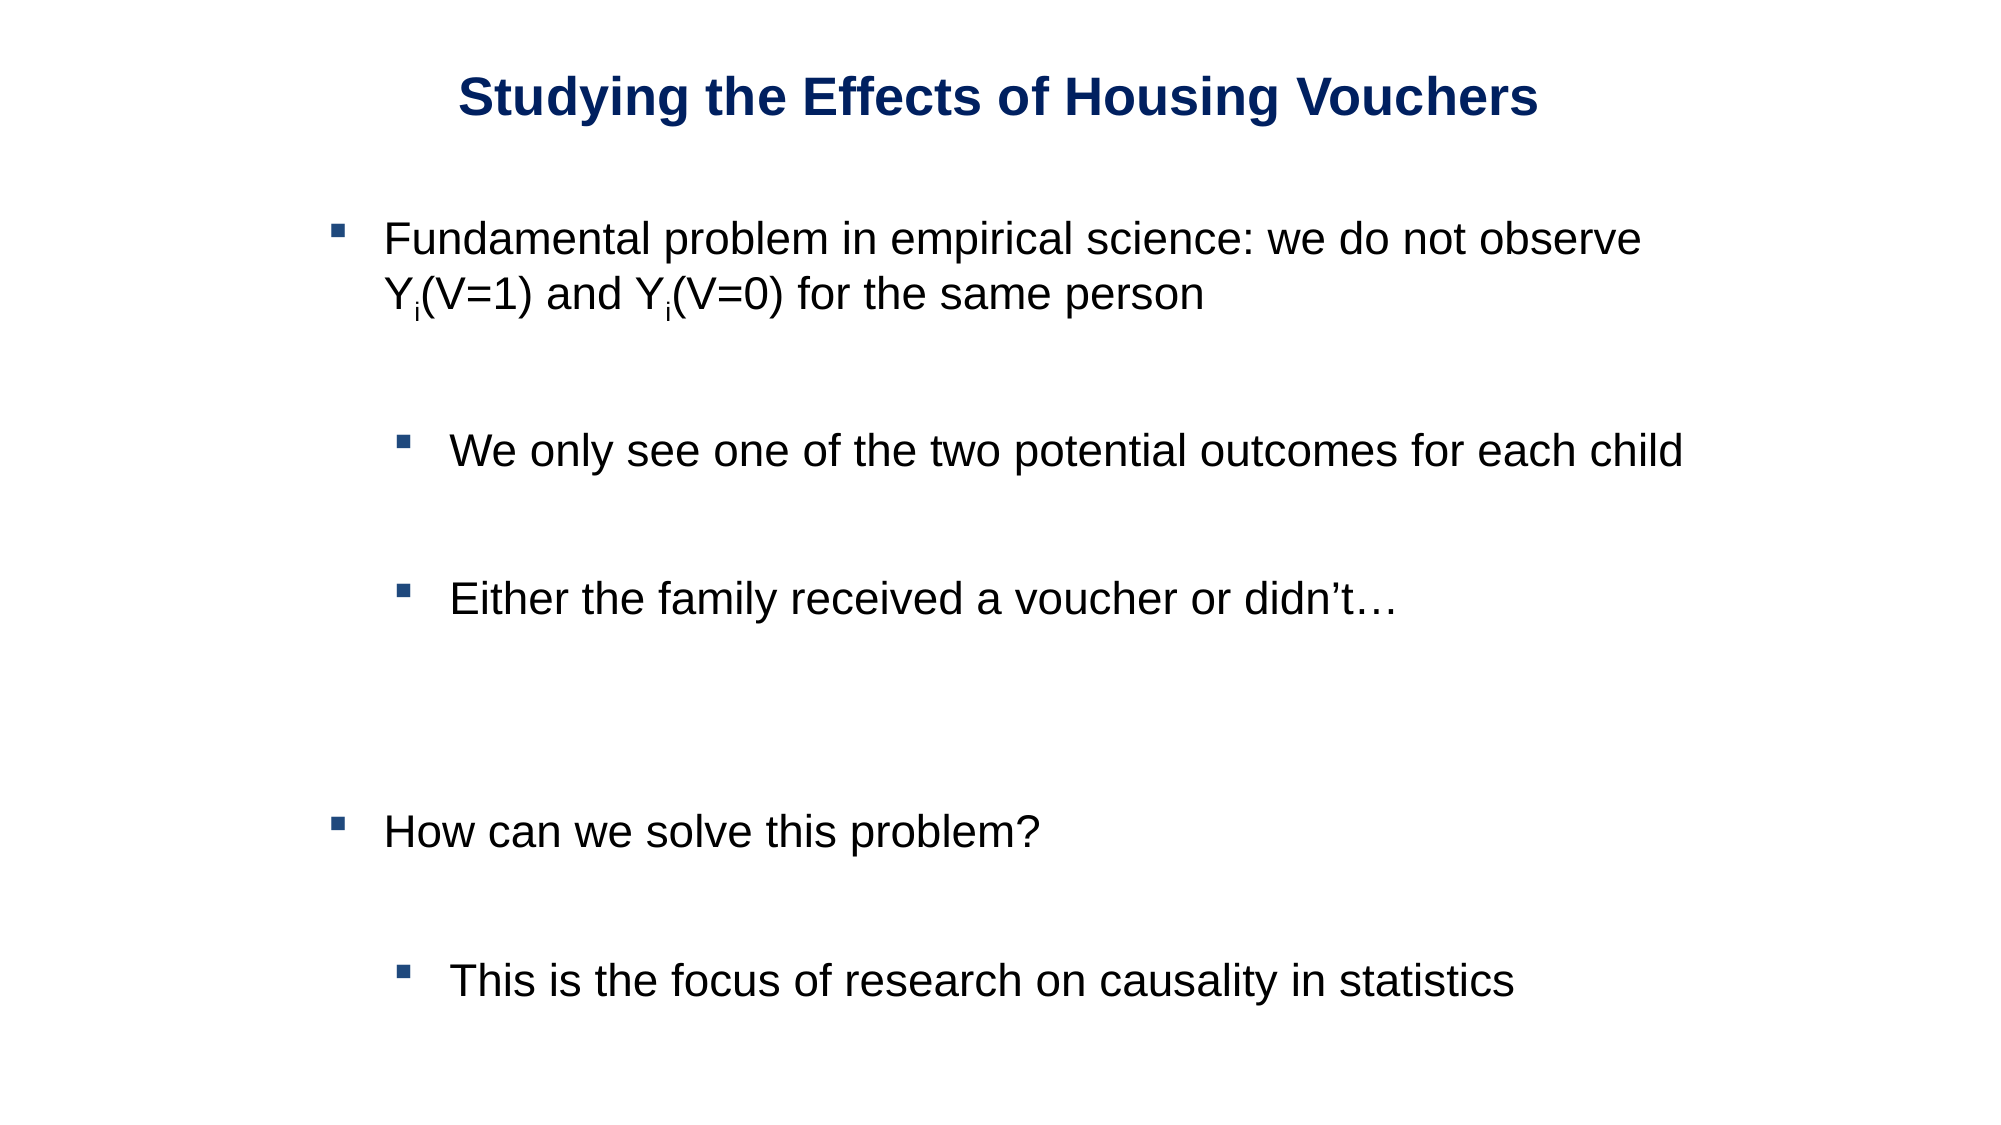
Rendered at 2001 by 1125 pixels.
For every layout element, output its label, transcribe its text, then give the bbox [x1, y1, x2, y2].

text_box Studying the Effects of Housing Vouchers [249, 37, 1750, 150]
list Fundamental problem in empirical science: we do not observe Yi(V=1) and Yi(V=0) for the same person We only see one of the two potential outcomes for each child Either the family received a voucher or didn’t… How can we solve this problem? This is the focus of research on causality in statistics [312, 150, 1713, 1088]
